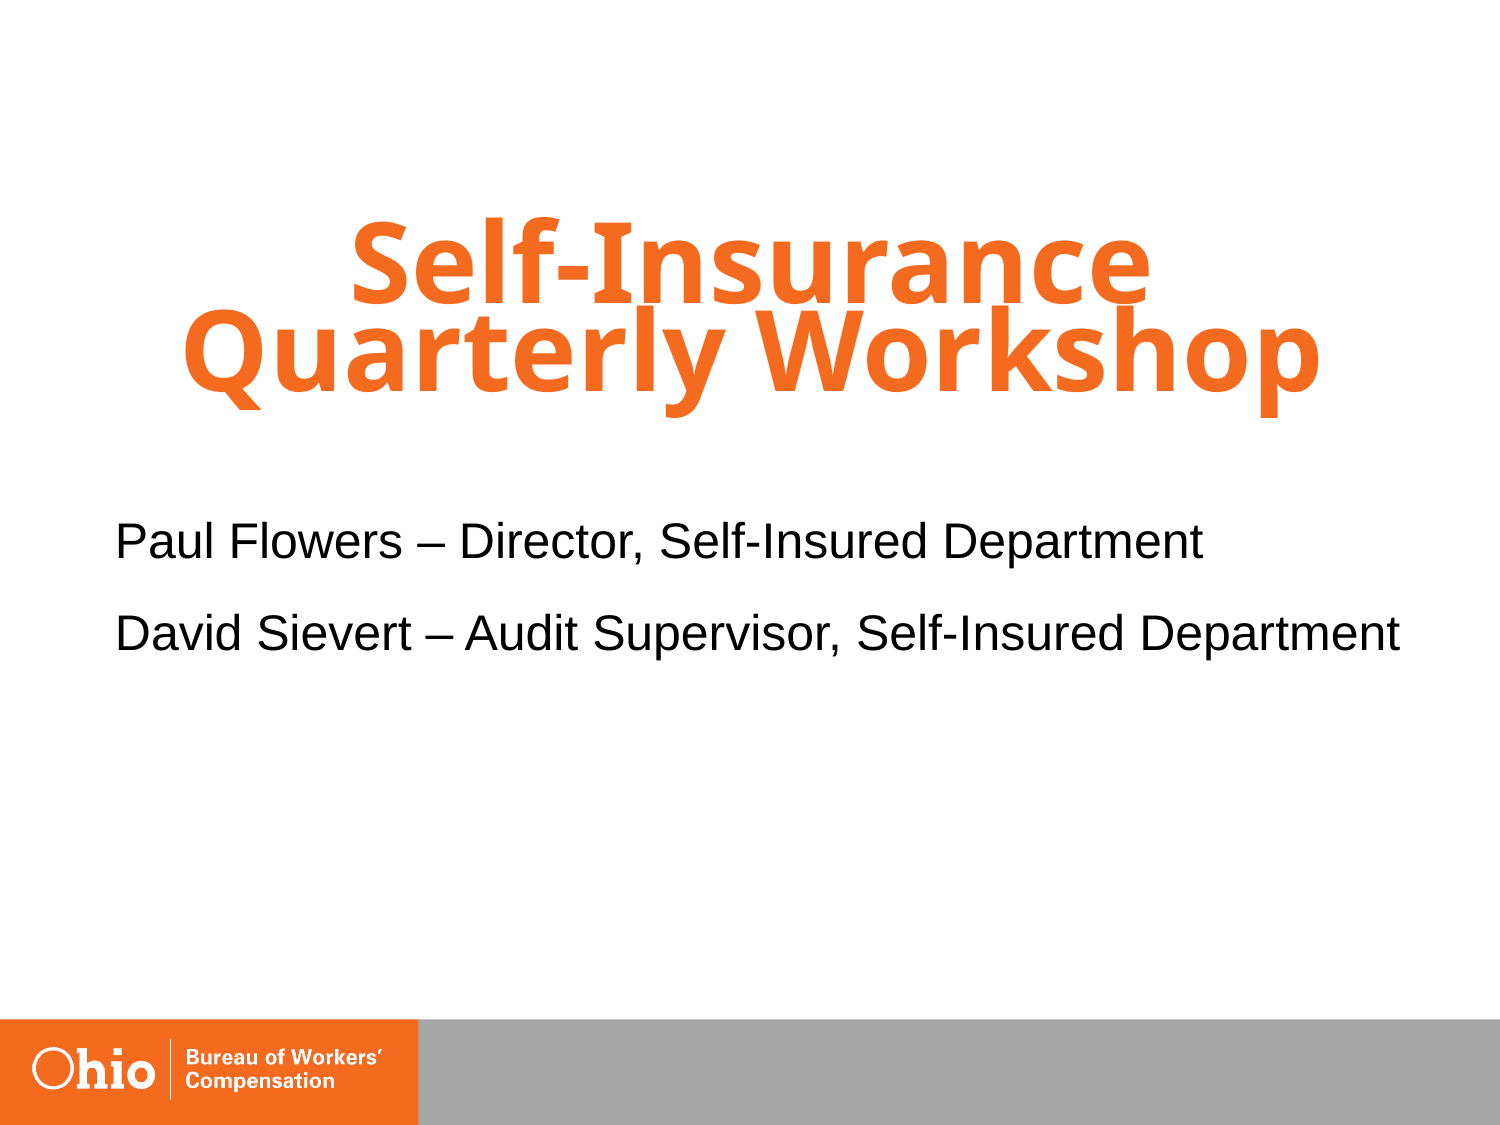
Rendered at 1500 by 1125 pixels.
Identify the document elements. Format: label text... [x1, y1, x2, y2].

title Self-Insurance Quarterly Workshop [89, 232, 1415, 422]
picture [32, 1039, 382, 1100]
subtitle Paul Flowers – Director, Self-Insured Department David Sievert – Audit Supervisor, Self-Insured Department [99, 494, 1500, 751]
